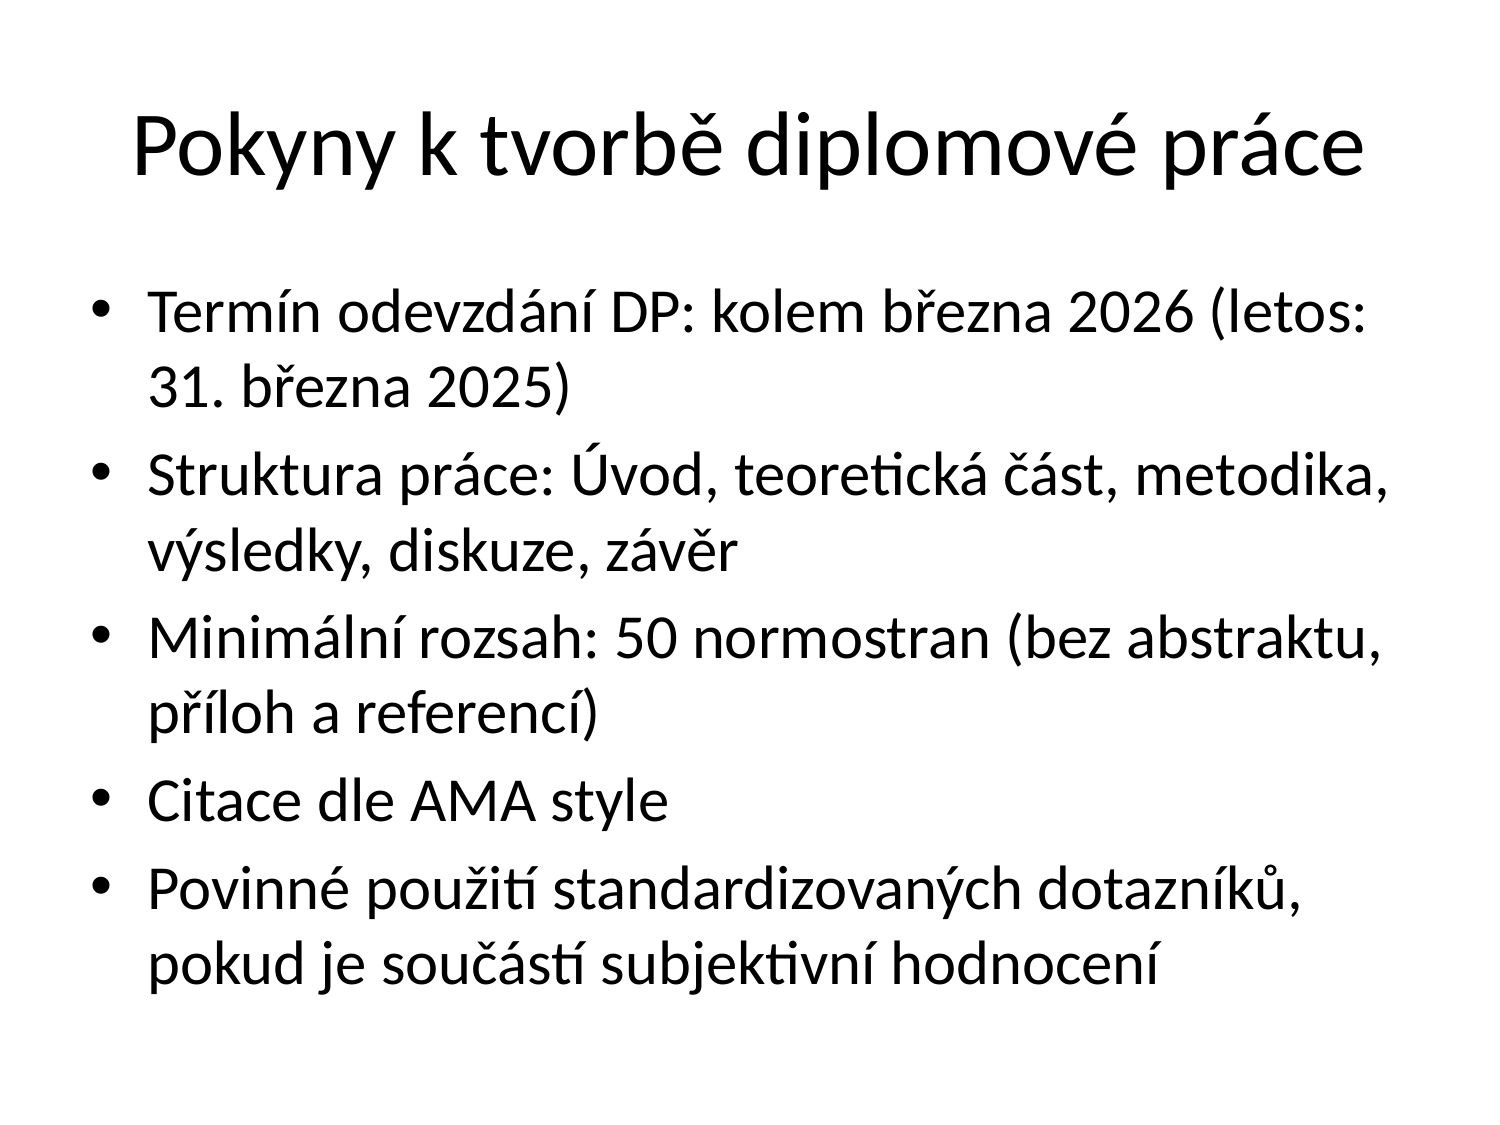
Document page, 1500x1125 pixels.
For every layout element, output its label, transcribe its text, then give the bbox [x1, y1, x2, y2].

title Pokyny k tvorbě diplomové práce [75, 45, 1425, 233]
list Termín odevzdání DP: kolem března 2026 (letos: 31. března 2025) Struktura práce: Úvod, teoretická část, metodika, výsledky, diskuze, závěr Minimální rozsah: 50 normostran (bez abstraktu, příloh a referencí) Citace dle AMA style Povinné použití standardizovaných dotazníků, pokud je součástí subjektivní hodnocení [75, 262, 1425, 1005]
